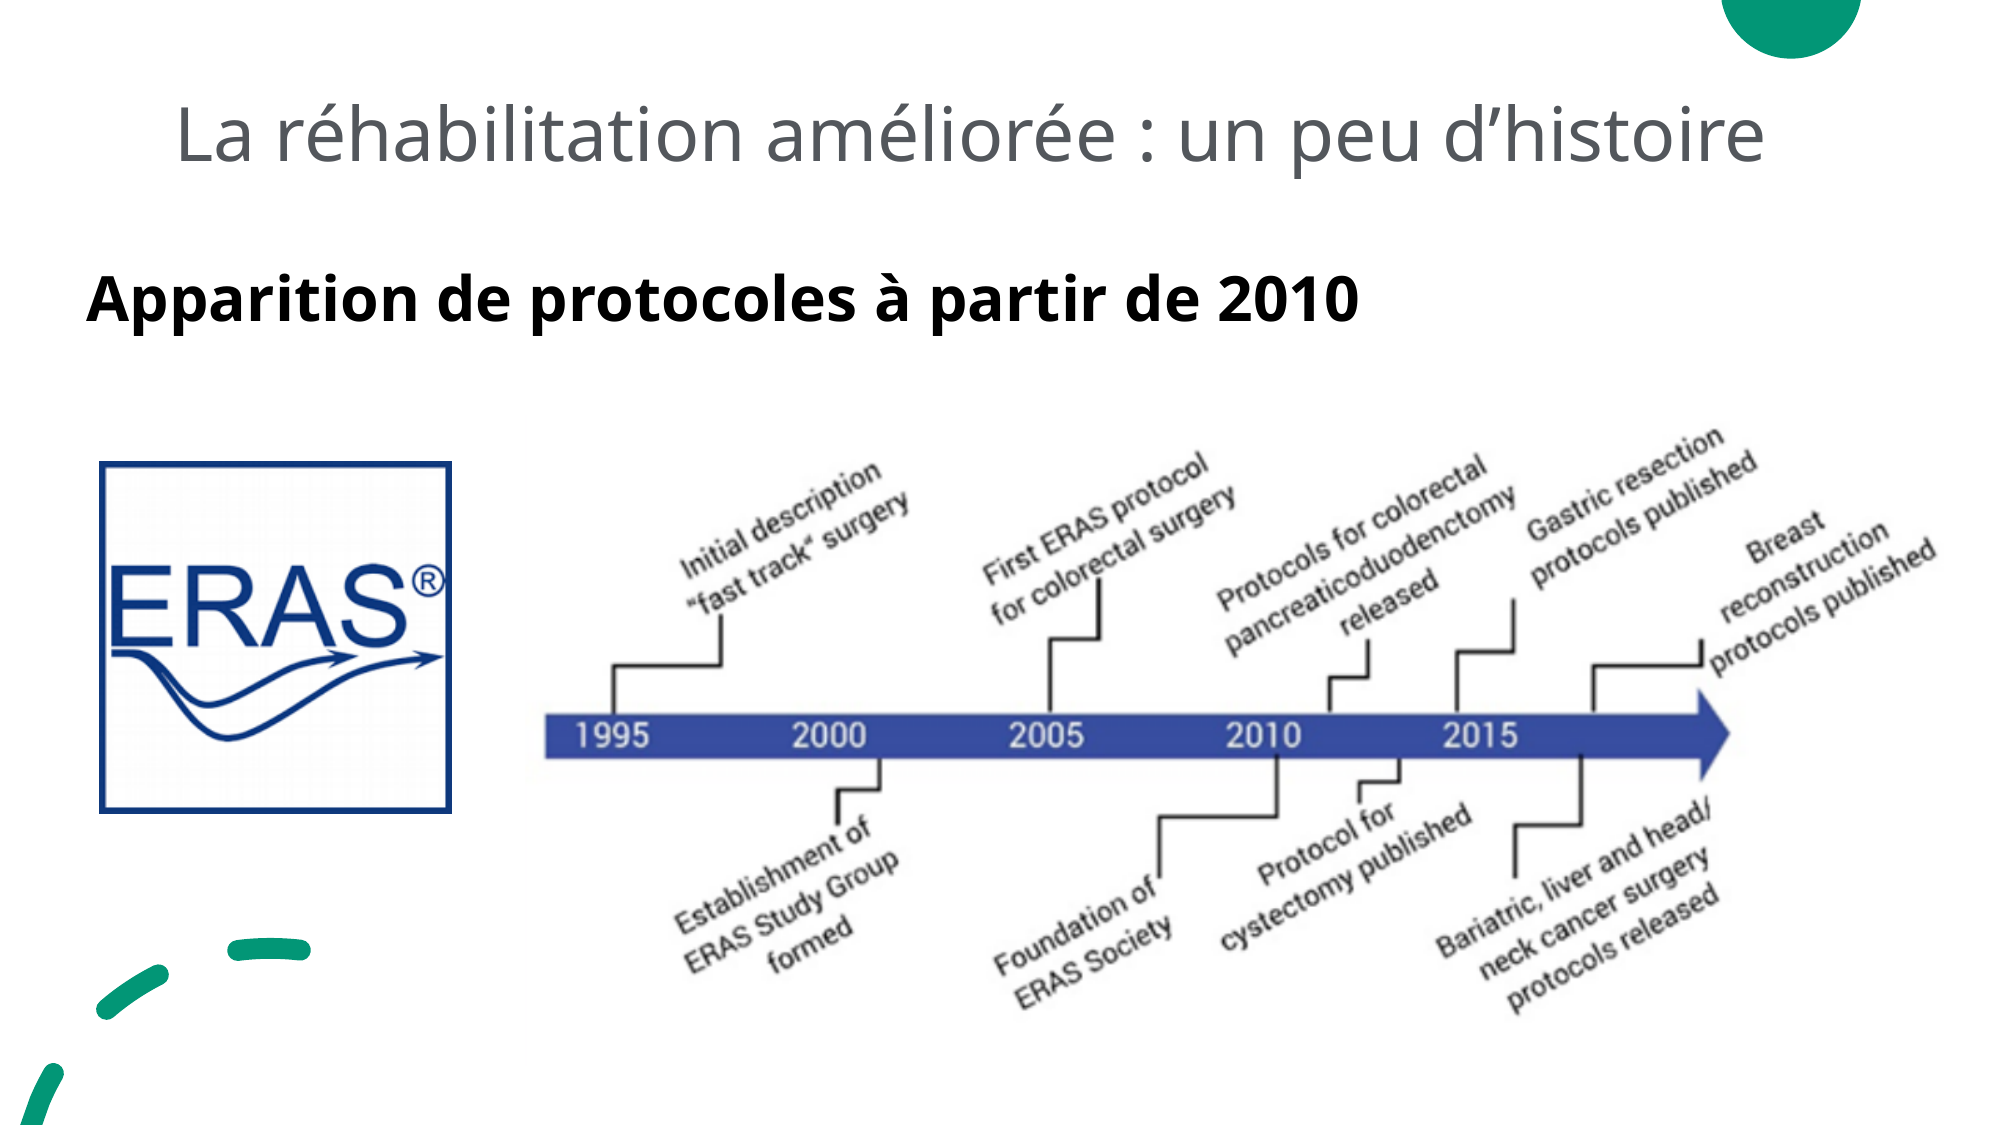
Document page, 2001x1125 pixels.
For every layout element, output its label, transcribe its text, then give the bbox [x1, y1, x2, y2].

title La réhabilitation améliorée : un peu d’histoire [159, 28, 1885, 246]
picture [525, 415, 1947, 1066]
list Apparition de protocoles à partir de 2010 [53, 260, 1935, 1066]
picture [99, 461, 452, 814]
